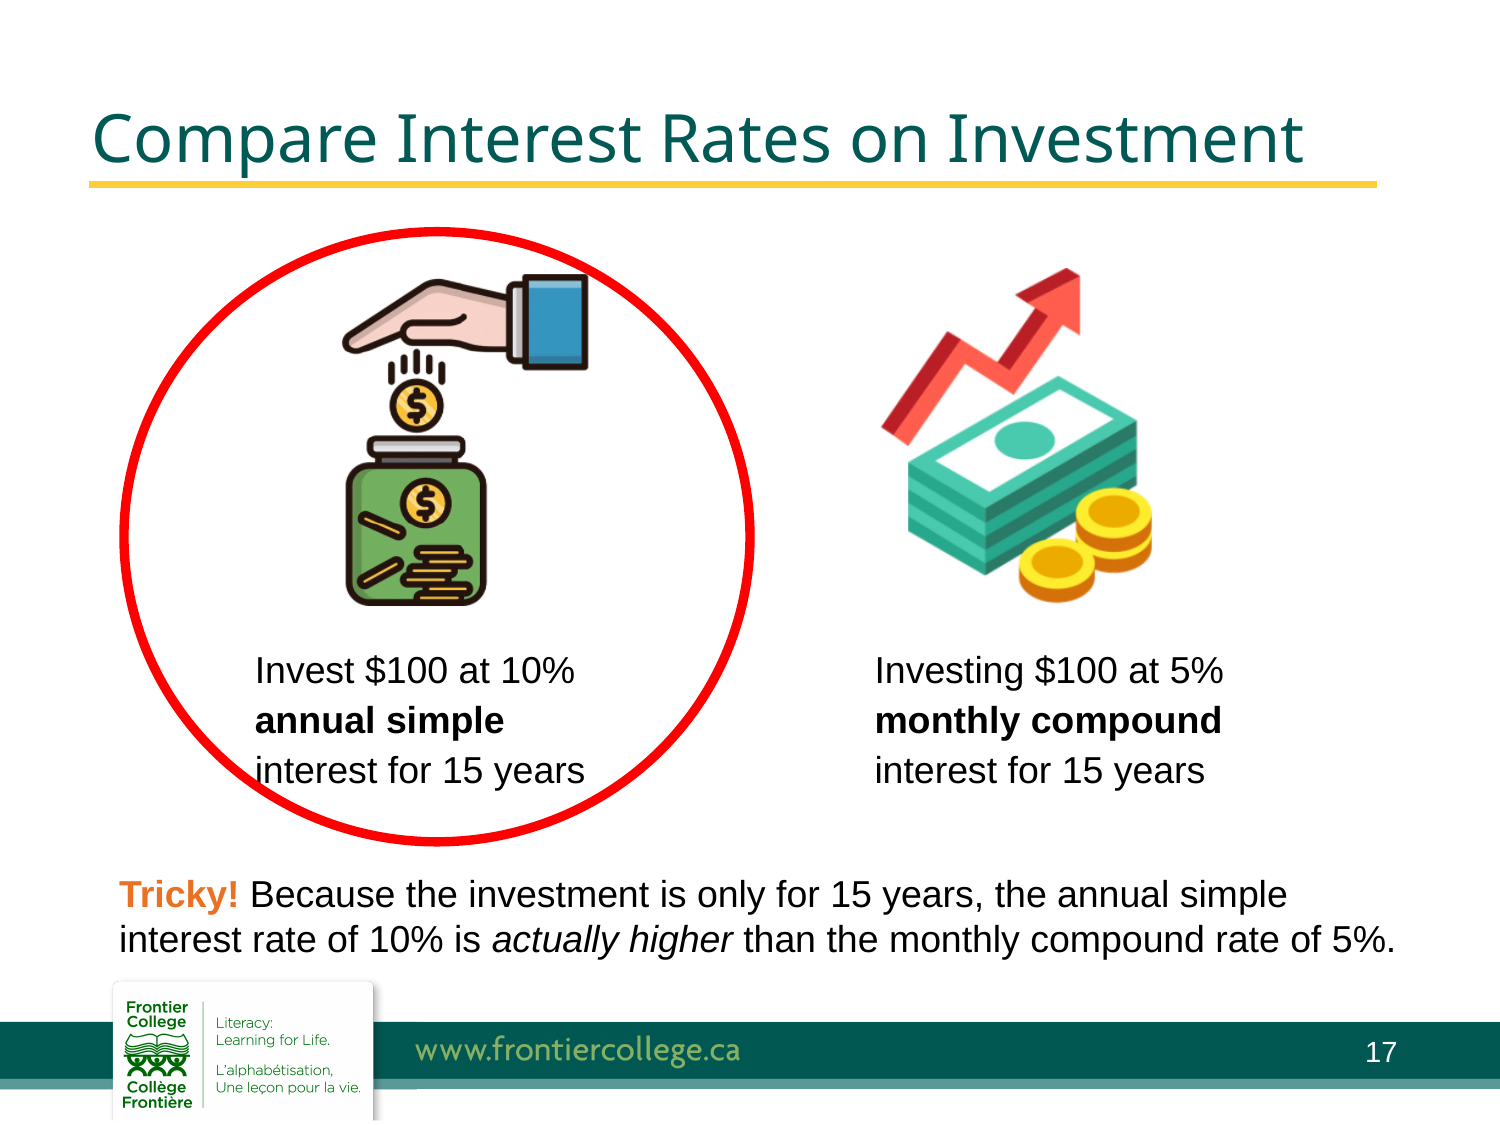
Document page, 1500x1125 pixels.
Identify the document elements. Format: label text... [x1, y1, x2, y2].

title Compare Interest Rates on Investment [76, 87, 1377, 200]
text_box Tricky! Because the investment is only for 15 years, the annual simple interest rate of 10% is actually higher than the monthly compound rate of 5%. [104, 862, 1428, 968]
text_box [6, 640, 860, 799]
picture [332, 265, 592, 610]
text_box [123, 231, 751, 639]
text_box Investing $100 at 5% monthly compound interest for 15 years [874, 640, 1280, 759]
picture [872, 255, 1164, 612]
picture [0, 973, 1500, 1121]
text_box [293, 808, 581, 842]
